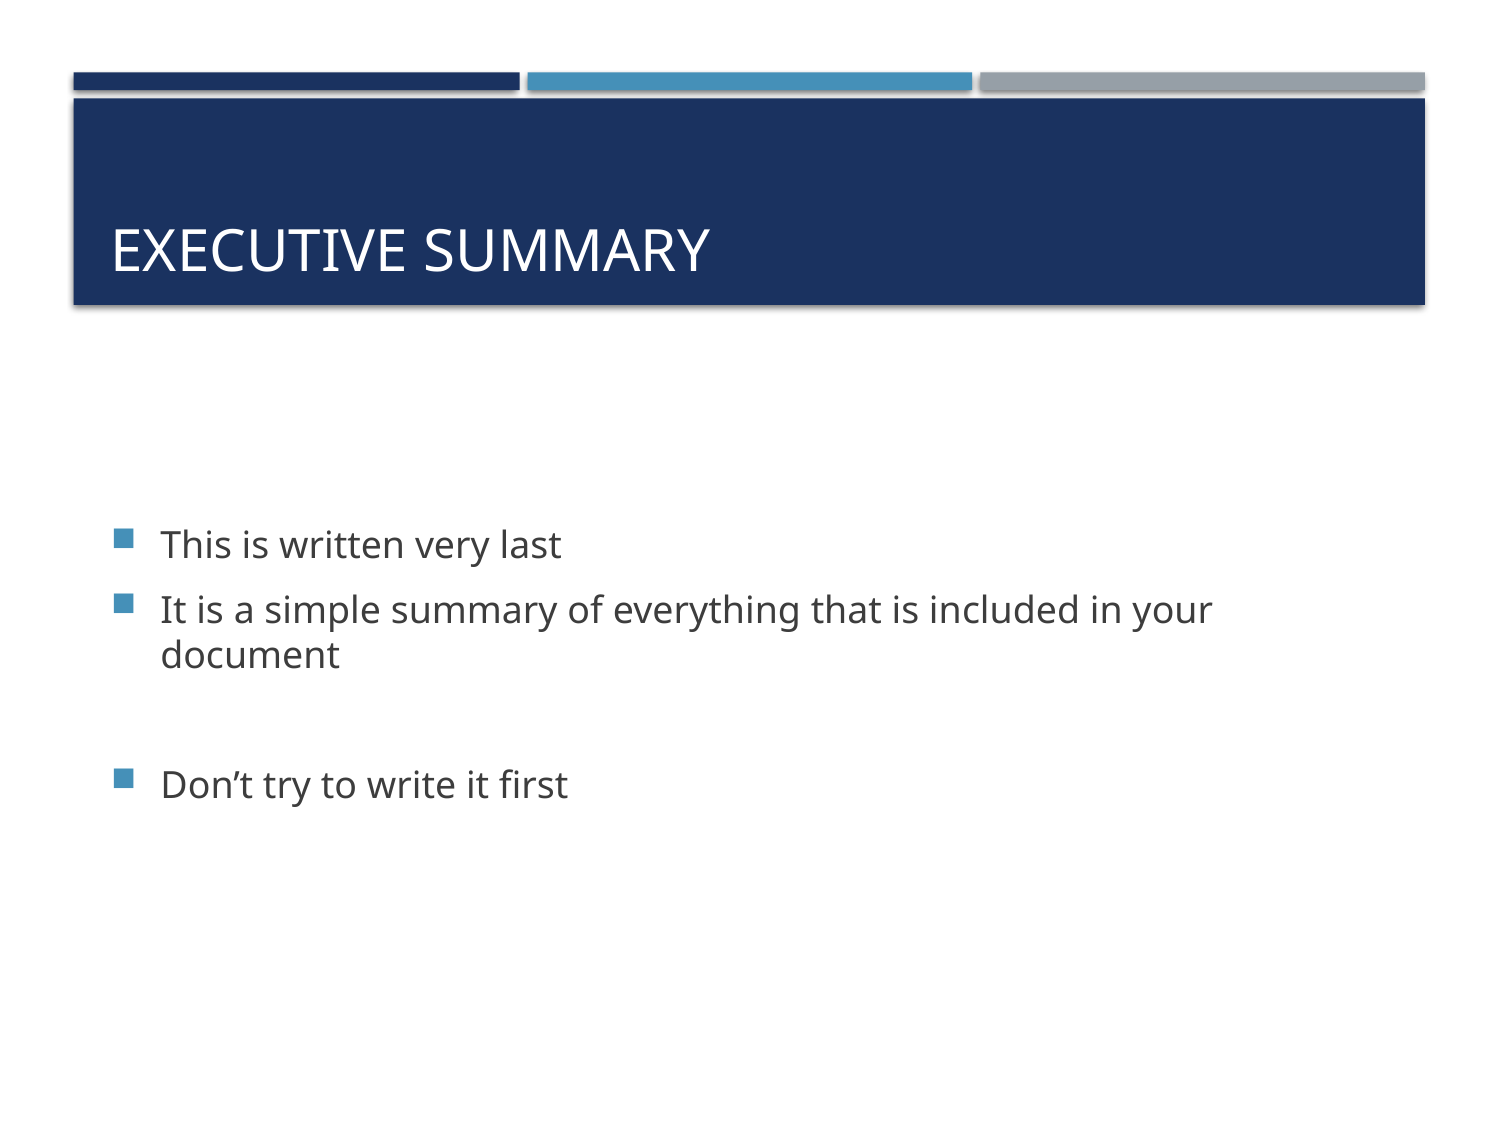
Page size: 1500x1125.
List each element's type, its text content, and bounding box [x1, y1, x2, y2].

title Executive summary [95, 112, 1406, 291]
list This is written very last It is a simple summary of everything that is included in your document Don’t try to write it first [95, 365, 1406, 962]
